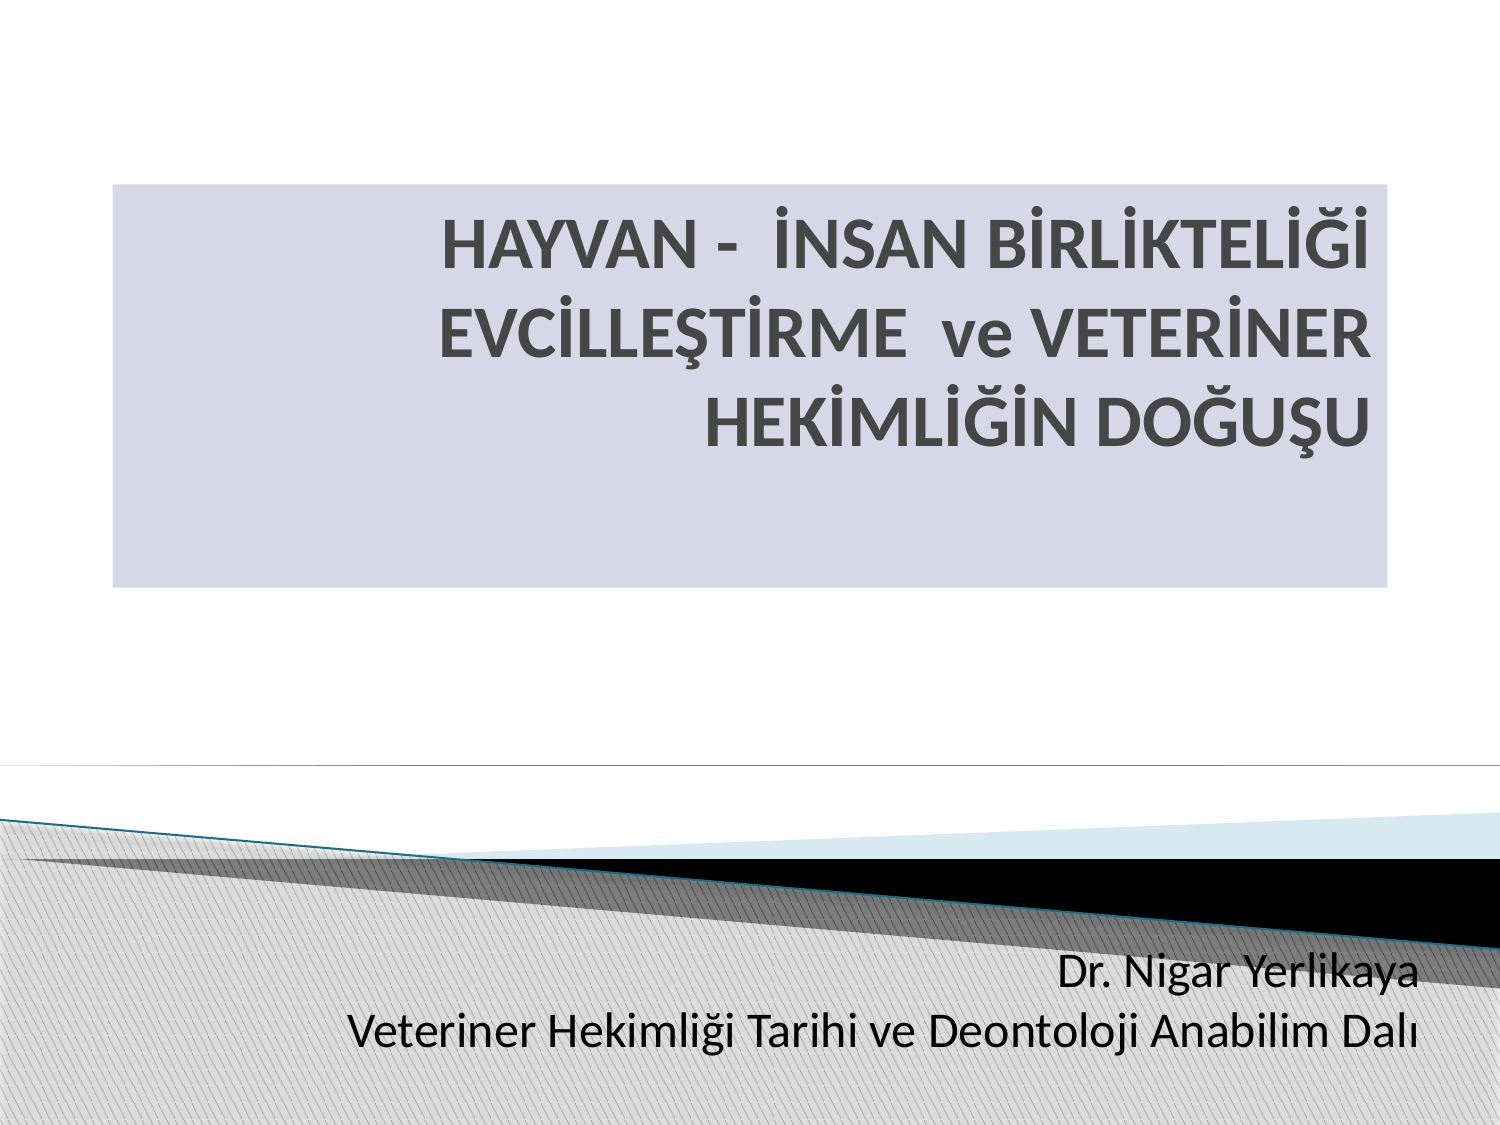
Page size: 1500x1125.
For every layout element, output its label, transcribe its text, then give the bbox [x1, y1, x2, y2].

footer Dr. Nigar Yerlikaya Veteriner Hekimliği Tarihi ve Deontoloji Anabilim Dalı [324, 999, 1436, 1125]
picture [5, 859, 1500, 989]
title HAYVAN - İNSAN BİRLİKTELİĞİ EVCİLLEŞTİRME ve VETERİNER HEKİMLİĞİN DOĞUŞU [112, 184, 1388, 588]
